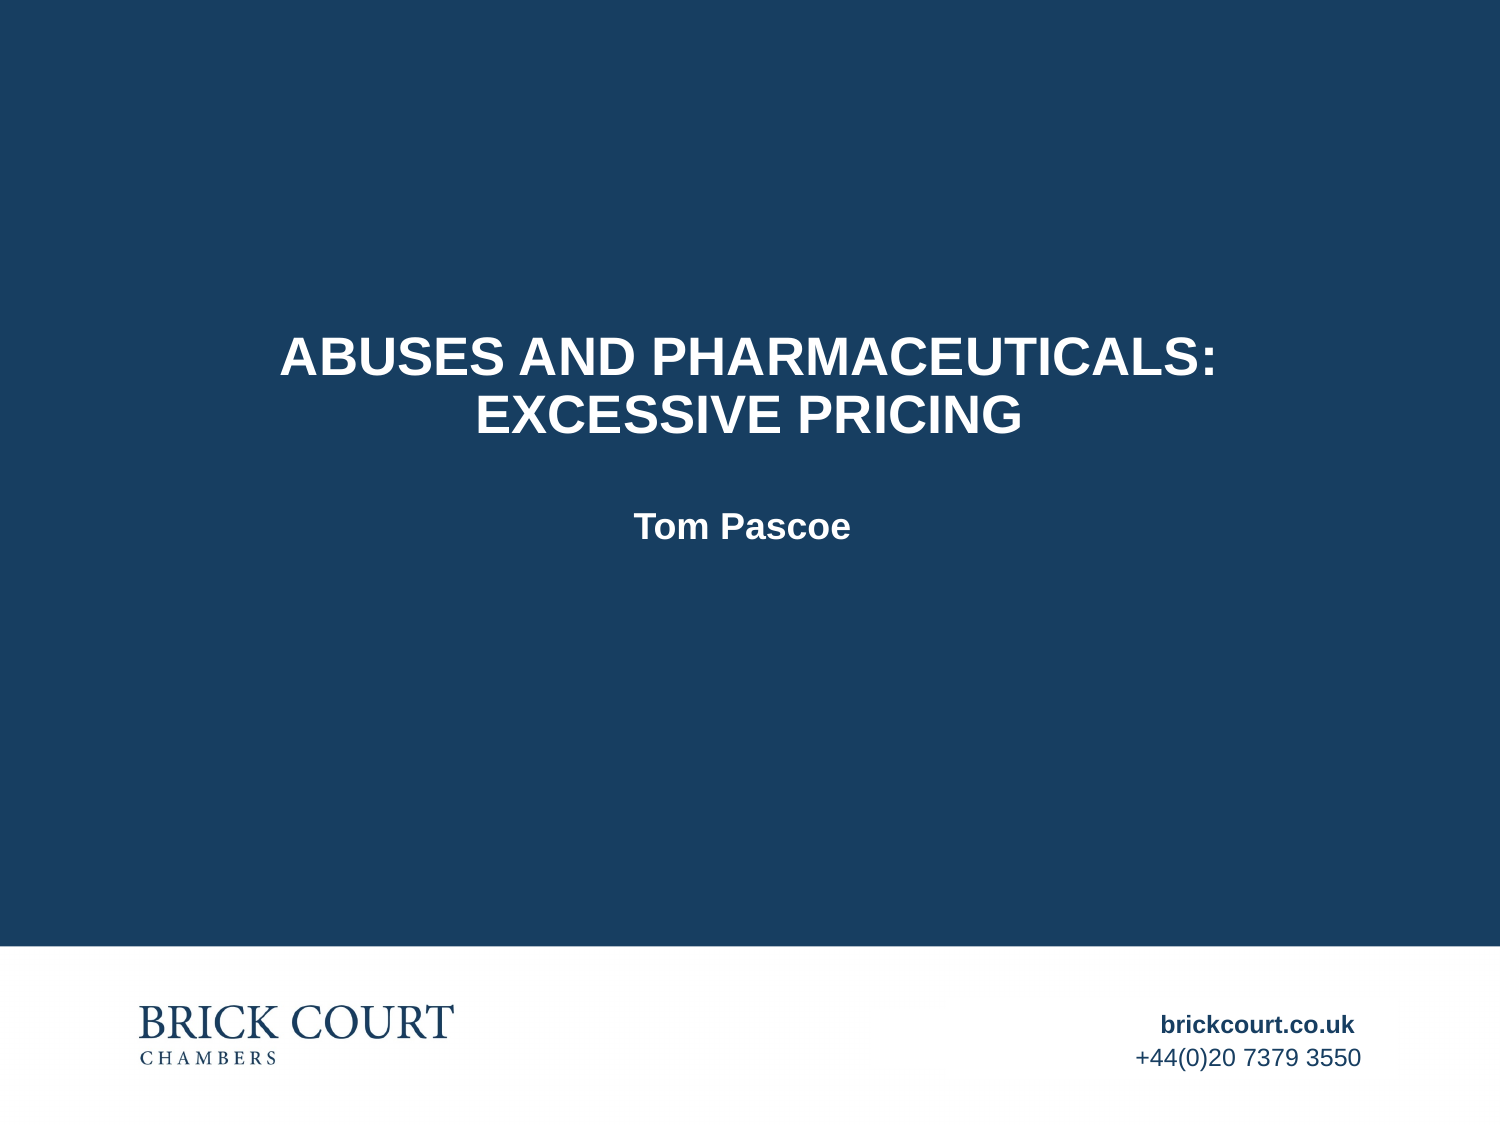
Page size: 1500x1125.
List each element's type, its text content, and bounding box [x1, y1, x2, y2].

footer brickcourt.co.uk +44(0)20 7379 3550 [871, 1008, 1378, 1069]
title Abuses and pharmaceuticals: excessive pricing [187, 196, 1313, 445]
picture [0, 947, 1500, 1125]
subtitle Tom Pascoe [187, 452, 1313, 563]
